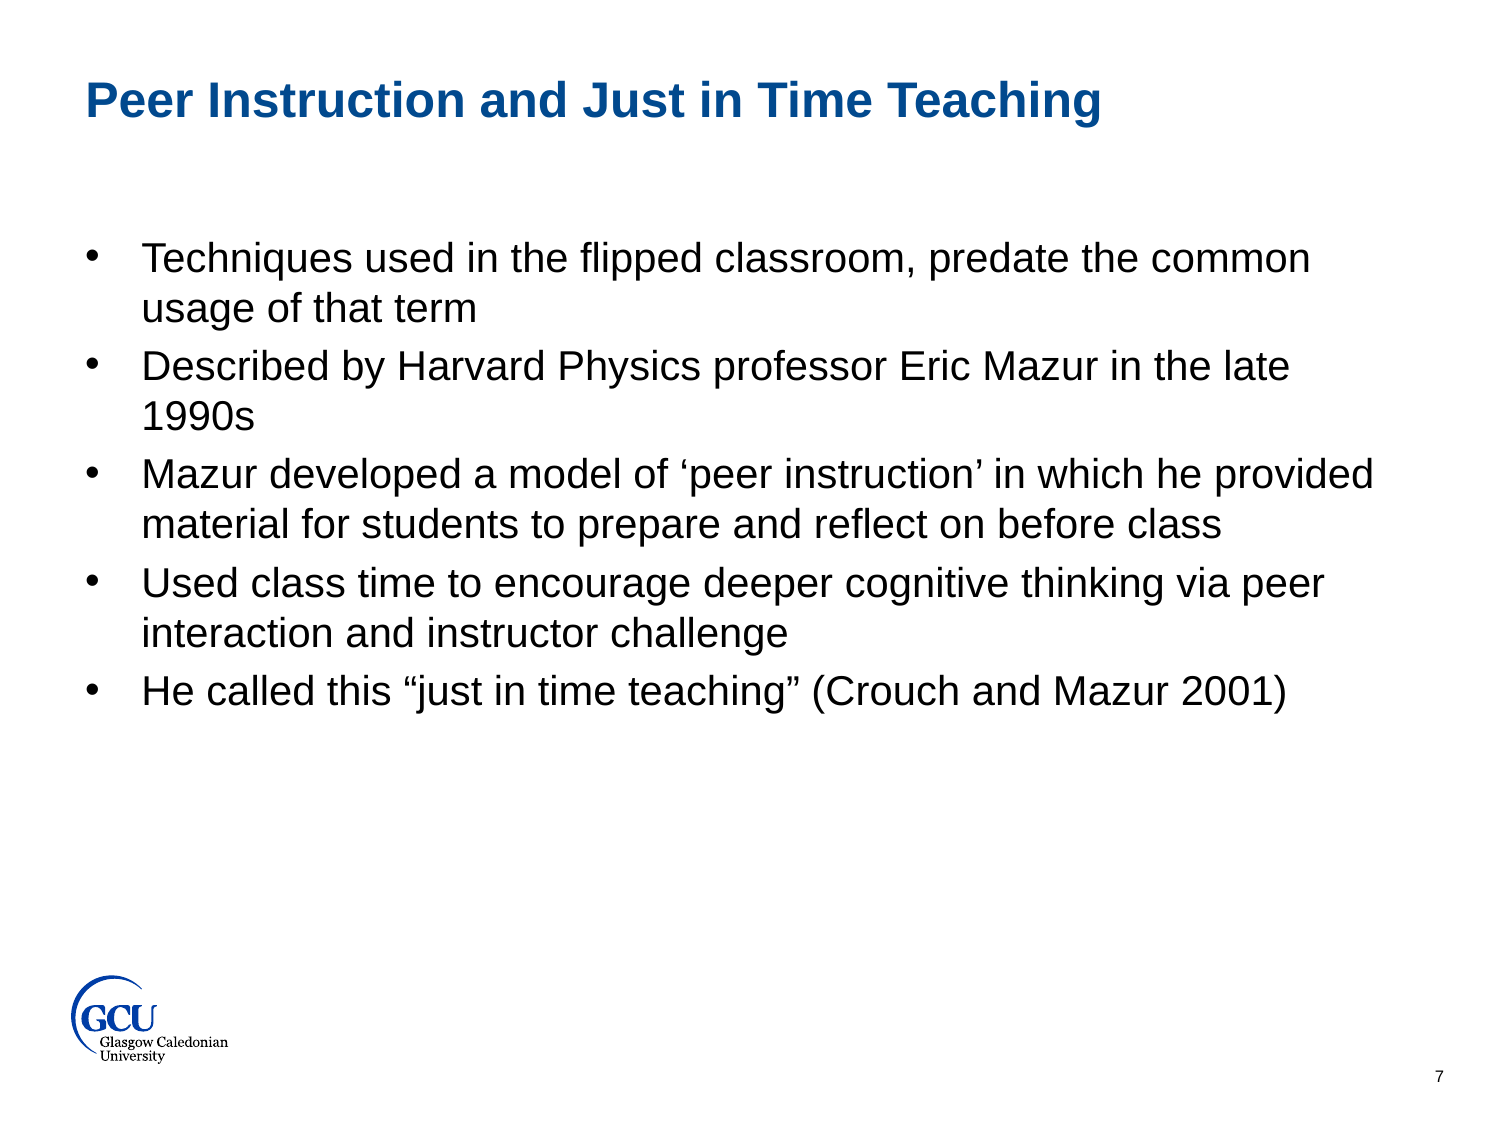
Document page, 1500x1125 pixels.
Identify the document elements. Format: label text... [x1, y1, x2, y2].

list Techniques used in the flipped classroom, predate the common usage of that term Described by Harvard Physics professor Eric Mazur in the late 1990s Mazur developed a model of ‘peer instruction’ in which he provided material for students to prepare and reflect on before class Used class time to encourage deeper cognitive thinking via peer interaction and instructor challenge He called this “just in time teaching” (Crouch and Mazur 2001) [70, 222, 1429, 743]
list Peer Instruction and Just in Time Teaching [70, 60, 1430, 137]
